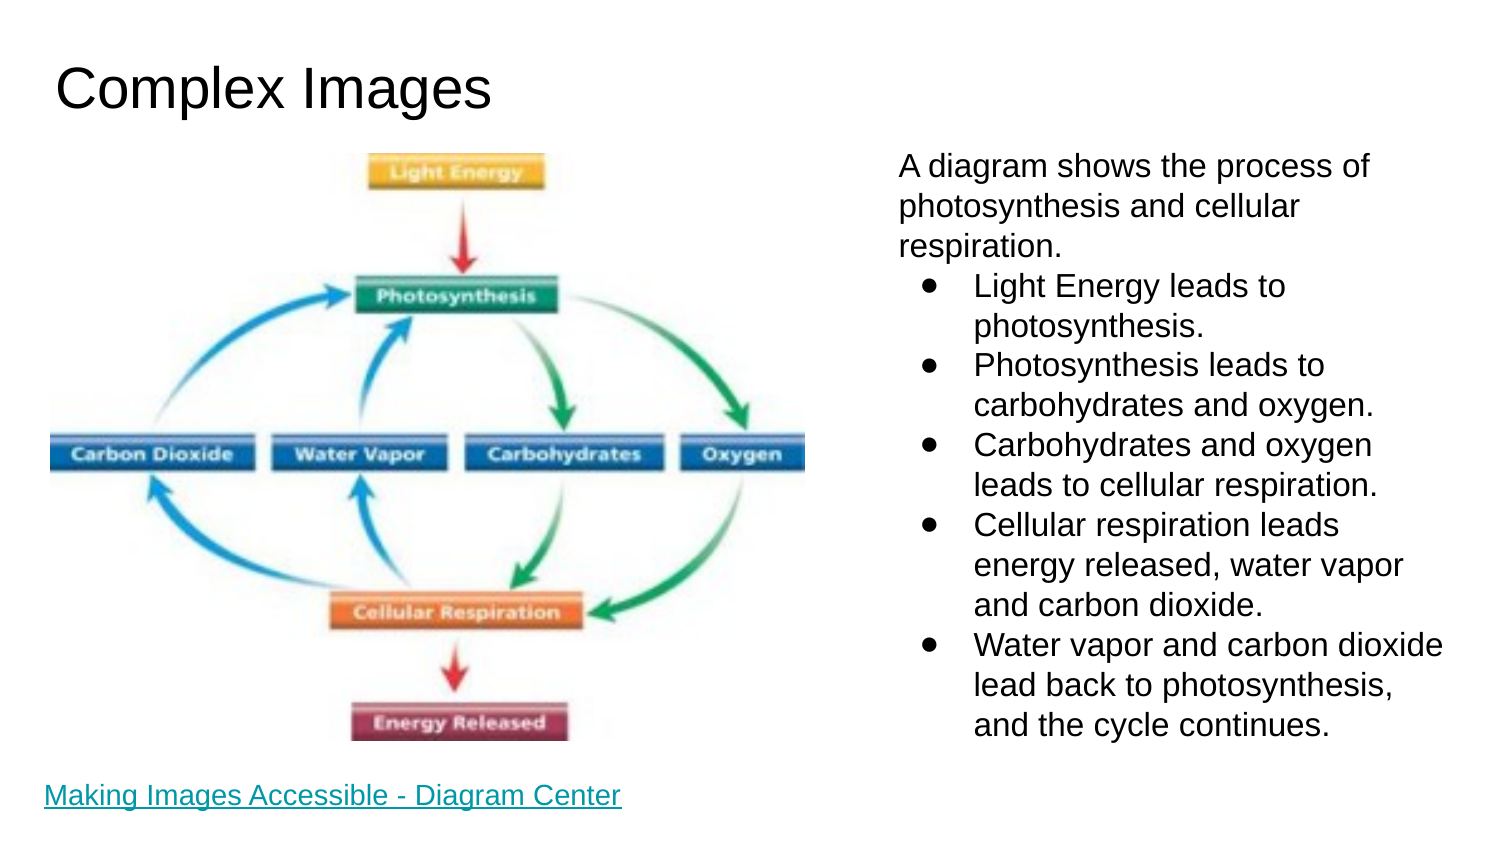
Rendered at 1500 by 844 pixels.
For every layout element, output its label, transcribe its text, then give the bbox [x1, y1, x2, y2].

title Complex Images [40, 35, 1439, 129]
text_box Making Images Accessible - Diagram Center [28, 761, 1197, 820]
picture [49, 153, 806, 741]
text_box A diagram shows the process of photosynthesis and cellular respiration. Light Energy leads to photosynthesis. Photosynthesis leads to carbohydrates and oxygen. Carbohydrates and oxygen leads to cellular respiration. Cellular respiration leads energy released, water vapor and carbon dioxide. Water vapor and carbon dioxide lead back to photosynthesis, and the cycle continues. [883, 129, 1467, 783]
